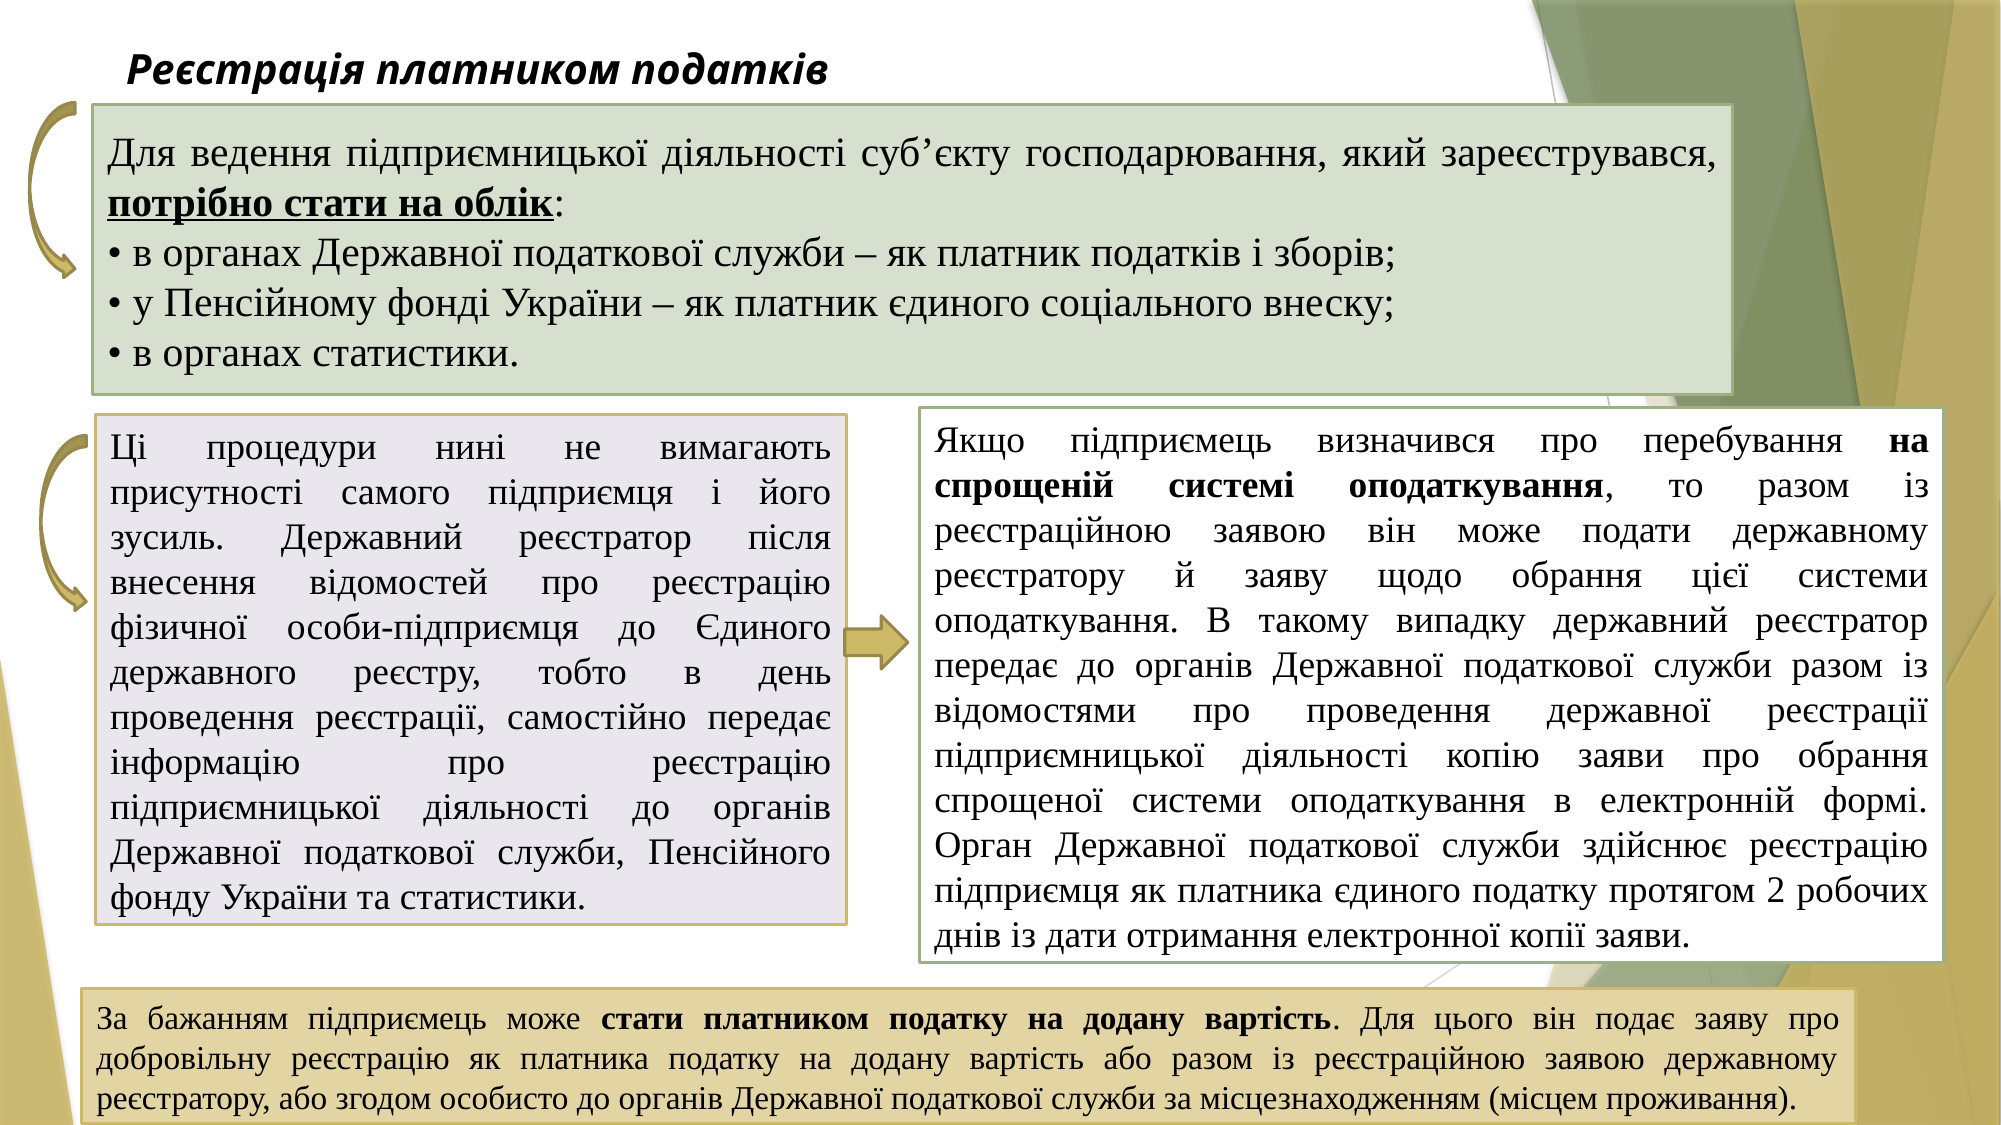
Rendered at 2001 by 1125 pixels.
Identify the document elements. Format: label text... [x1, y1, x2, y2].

text_box Для ведення підприємницької діяльності суб’єкту господарювання, який зареєструвався, потрібно стати на облік: • в органах Державної податкової служби – як платник податків і зборів; • у Пенсійному фонді України – як платник єдиного соціального внеску; • в органах статистики. [91, 103, 1734, 396]
text_box [39, 433, 88, 612]
text_box [27, 100, 77, 280]
text_box Ці процедури нині не вимагають присутності самого підприємця і його зусиль. Державний реєстратор після внесення відомостей про реєстрацію фізичної особи-підприємця до Єдиного державного реєстру, тобто в день проведення реєстрації, самостійно передає інформацію про реєстрацію підприємницької діяльності до органів Державної податкової служби, Пенсійного фонду України та статистики. [94, 413, 848, 926]
text_box [843, 614, 909, 671]
text_box Якщо підприємець визначився про перебування на спрощеній системі оподаткування, то разом із реєстраційною заявою він може подати державному реєстратору й заяву щодо обрання цієї системи оподаткування. В такому випадку державний реєстратор передає до органів Державної податкової служби разом із відомостями про проведення державної реєстрації підприємницької діяльності копію заяви про обрання спрощеної системи оподаткування в електронній формі. Орган Державної податкової служби здійснює реєстрацію підприємця як платника єдиного податку протягом 2 робочих днів із дати отримання електронної копії заяви. [918, 406, 1946, 964]
text_box За бажанням підприємець може стати платником податку на додану вартість. Для цього він подає заяву про добровільну реєстрацію як платника податку на додану вартість або разом із реєстраційною заявою державному реєстратору, або згодом особисто до органів Державної податкової служби за місцезнаходженням (місцем проживання). [80, 987, 1857, 1125]
text_box Реєстрація платником податків [111, 35, 1522, 111]
